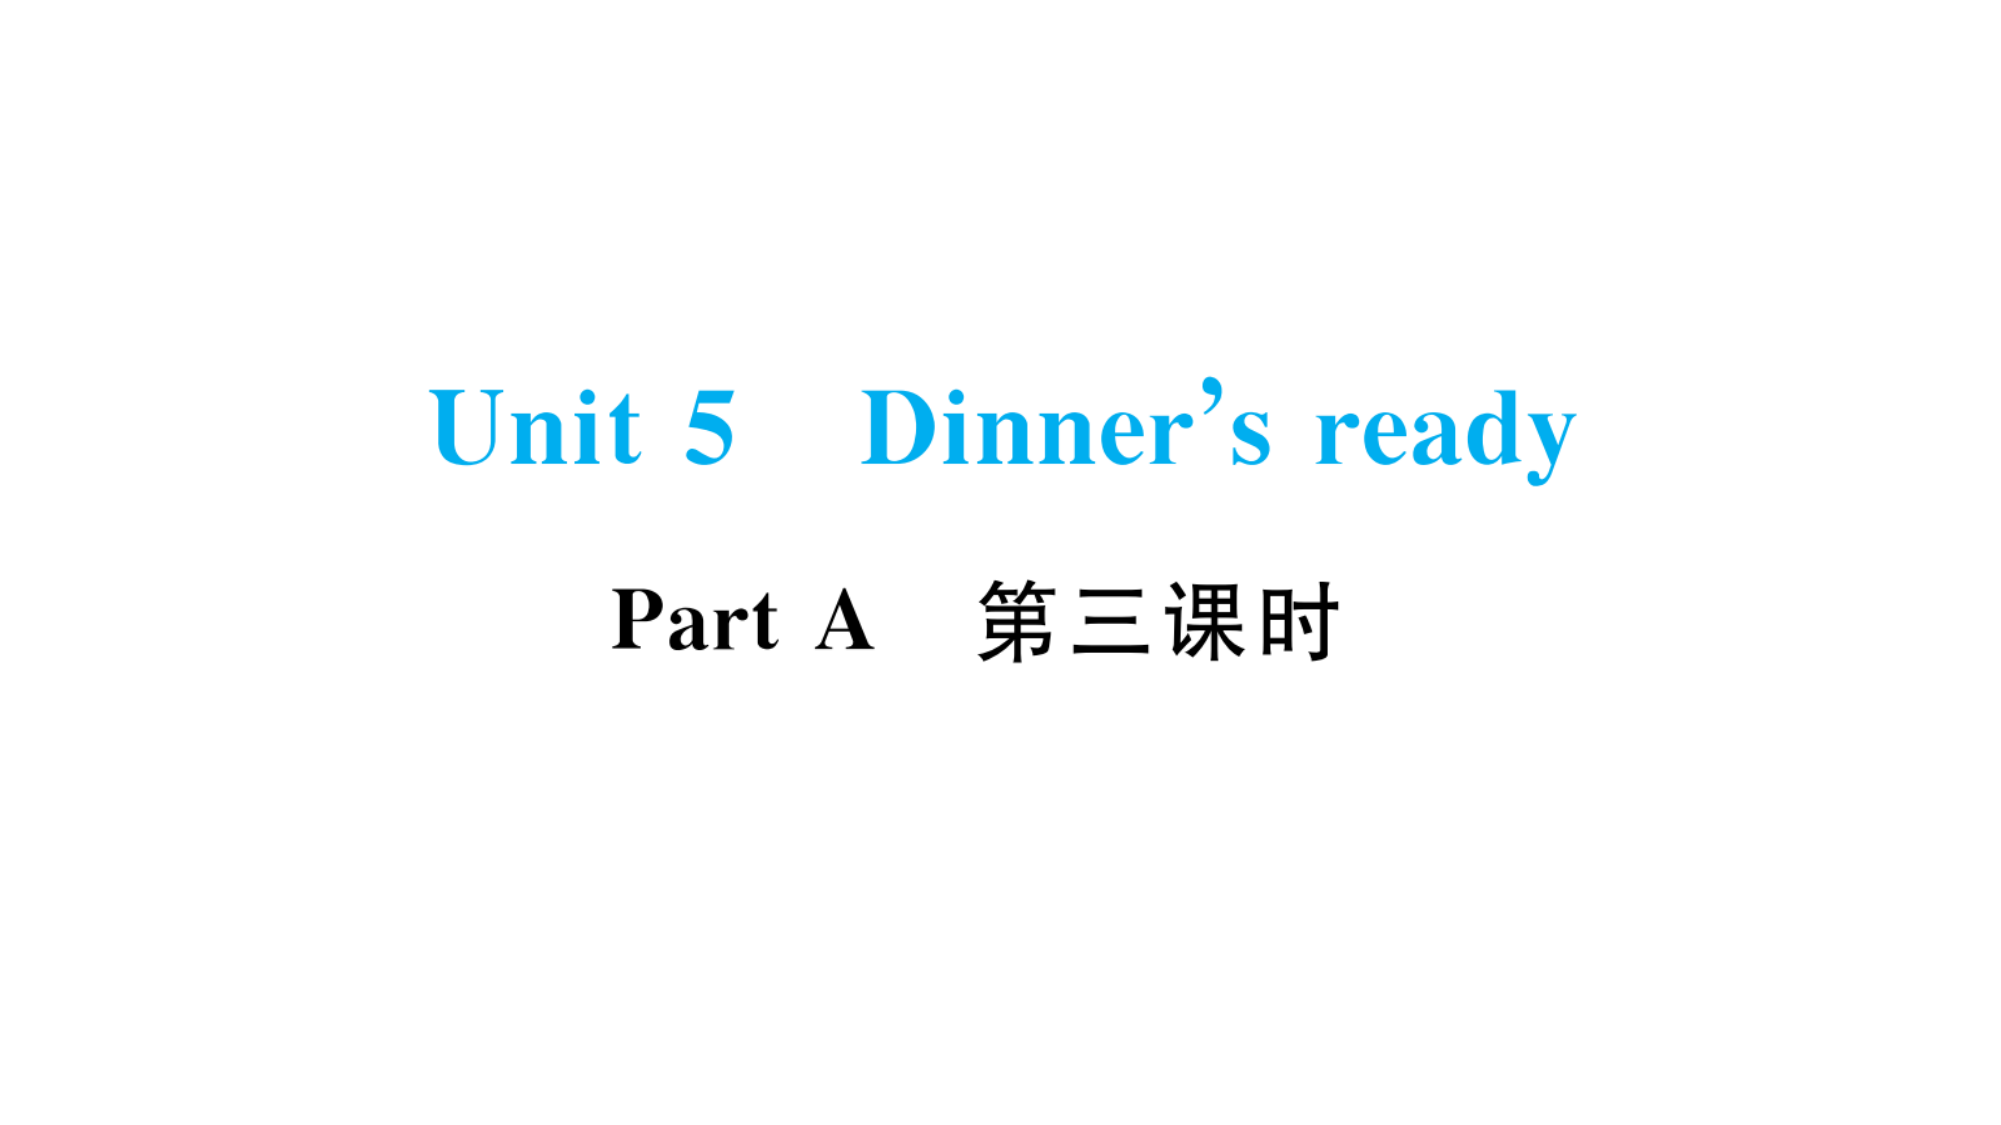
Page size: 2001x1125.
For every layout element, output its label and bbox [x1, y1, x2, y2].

picture [412, 361, 1588, 504]
picture [594, 553, 1346, 691]
